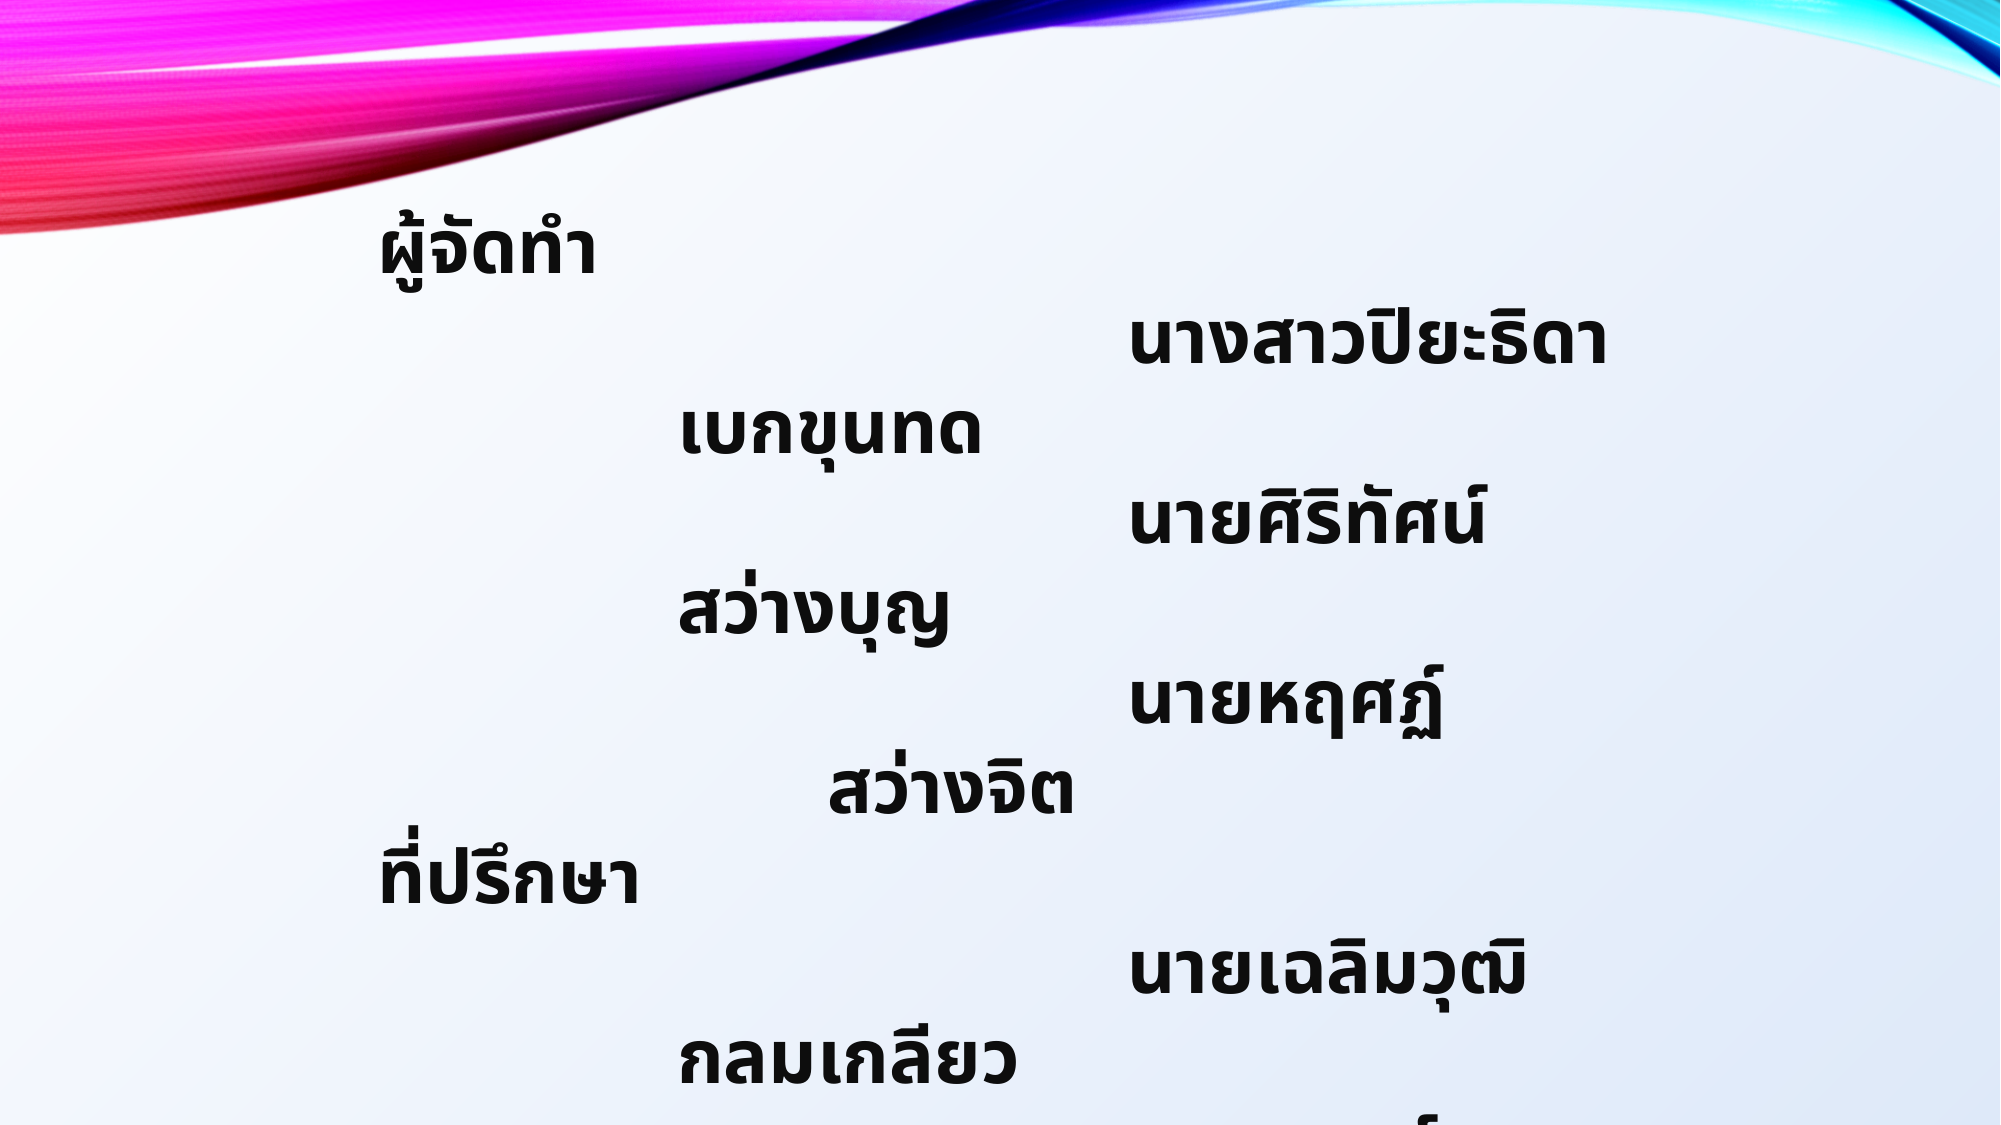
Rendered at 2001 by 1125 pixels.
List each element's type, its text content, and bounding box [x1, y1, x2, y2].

picture [1910, 0, 2000, 45]
picture [1890, 0, 2000, 75]
text_box ผู้จัดทำ นางสาวปิยะธิดา เบกขุนทด นายศิริทัศน์ สว่างบุญ นายหฤศฏ์ สว่างจิต ที่ปรึกษา นายเฉลิมวุฒิ กลมเกลียว นายอดุลย์ แก้ววงษา นางสาวมุขมณี กันเปรมตระกูล [362, 191, 1655, 1125]
picture [0, 0, 2000, 237]
